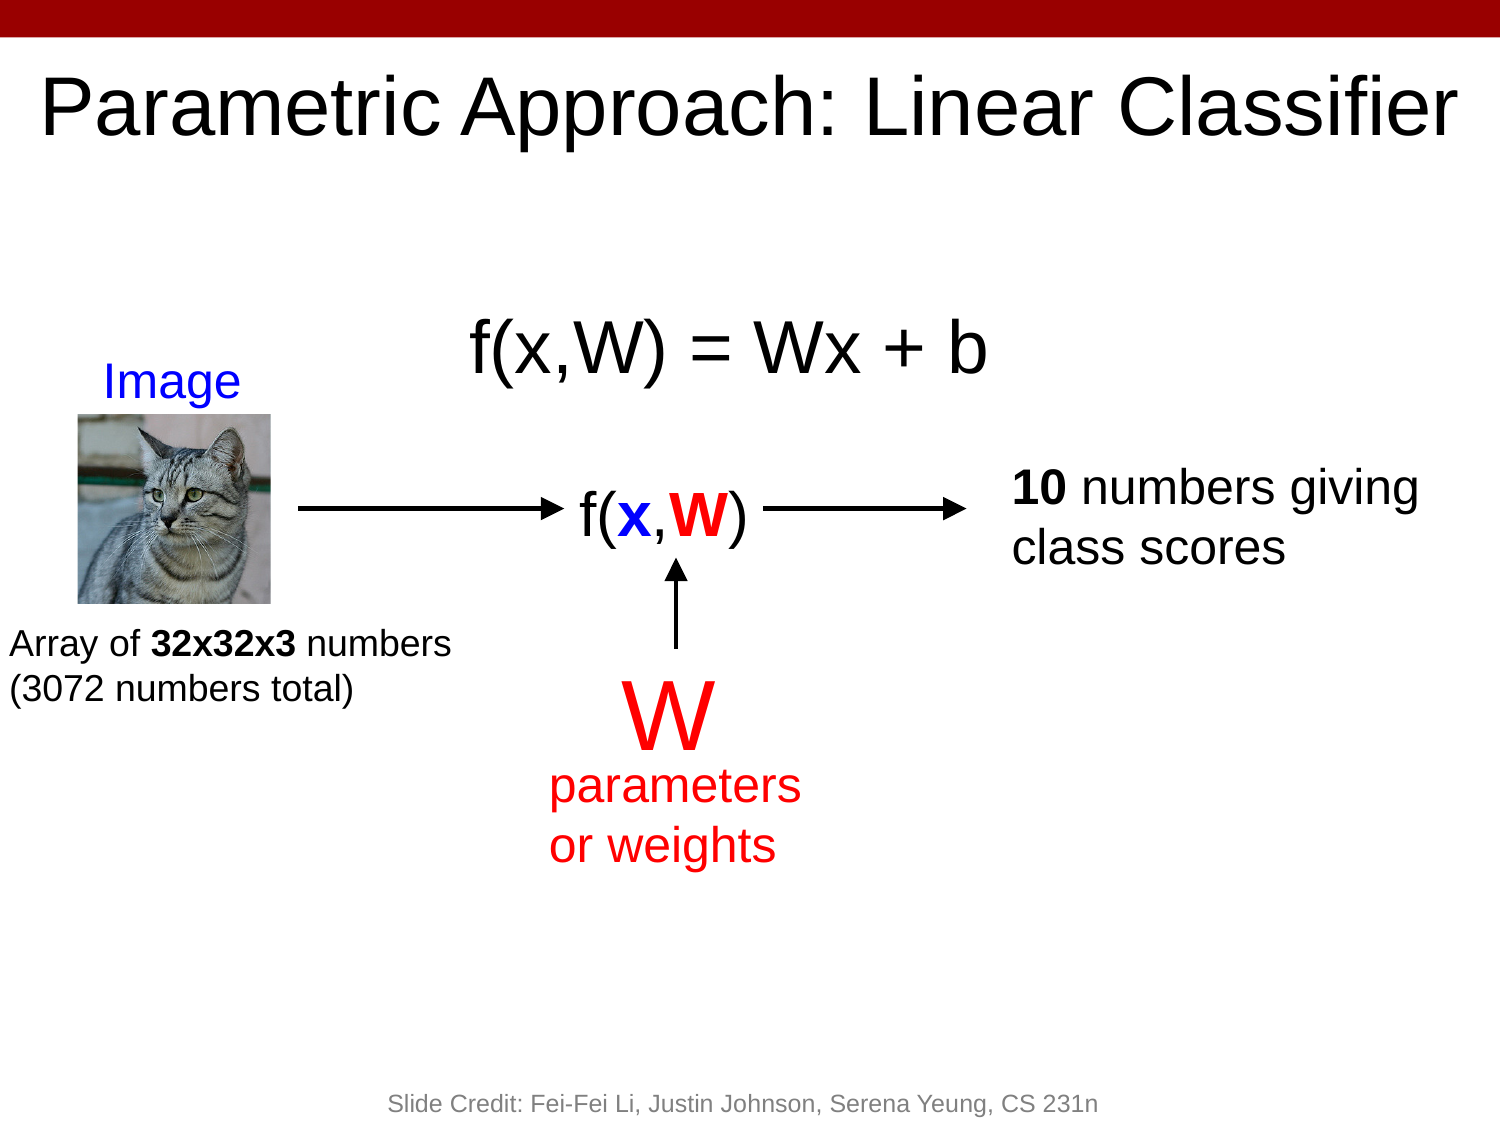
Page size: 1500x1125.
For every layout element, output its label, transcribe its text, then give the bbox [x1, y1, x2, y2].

text_box parameters or weights [533, 737, 850, 830]
text_box Slide Credit: Fei-Fei Li, Justin Johnson, Serena Yeung, CS 231n [299, 1049, 1188, 1125]
text_box f(x,W) = Wx + b [454, 284, 1013, 395]
text_box Array of 32x32x3 numbers (3072 numbers total) [0, 604, 541, 812]
picture [77, 413, 271, 604]
text_box f(x,W) [564, 459, 788, 558]
text_box Image [87, 333, 261, 412]
text_box 10 numbers giving class scores [996, 439, 1475, 629]
text_box W [606, 635, 746, 754]
title Parametric Approach: Linear Classifier [0, 37, 1500, 151]
